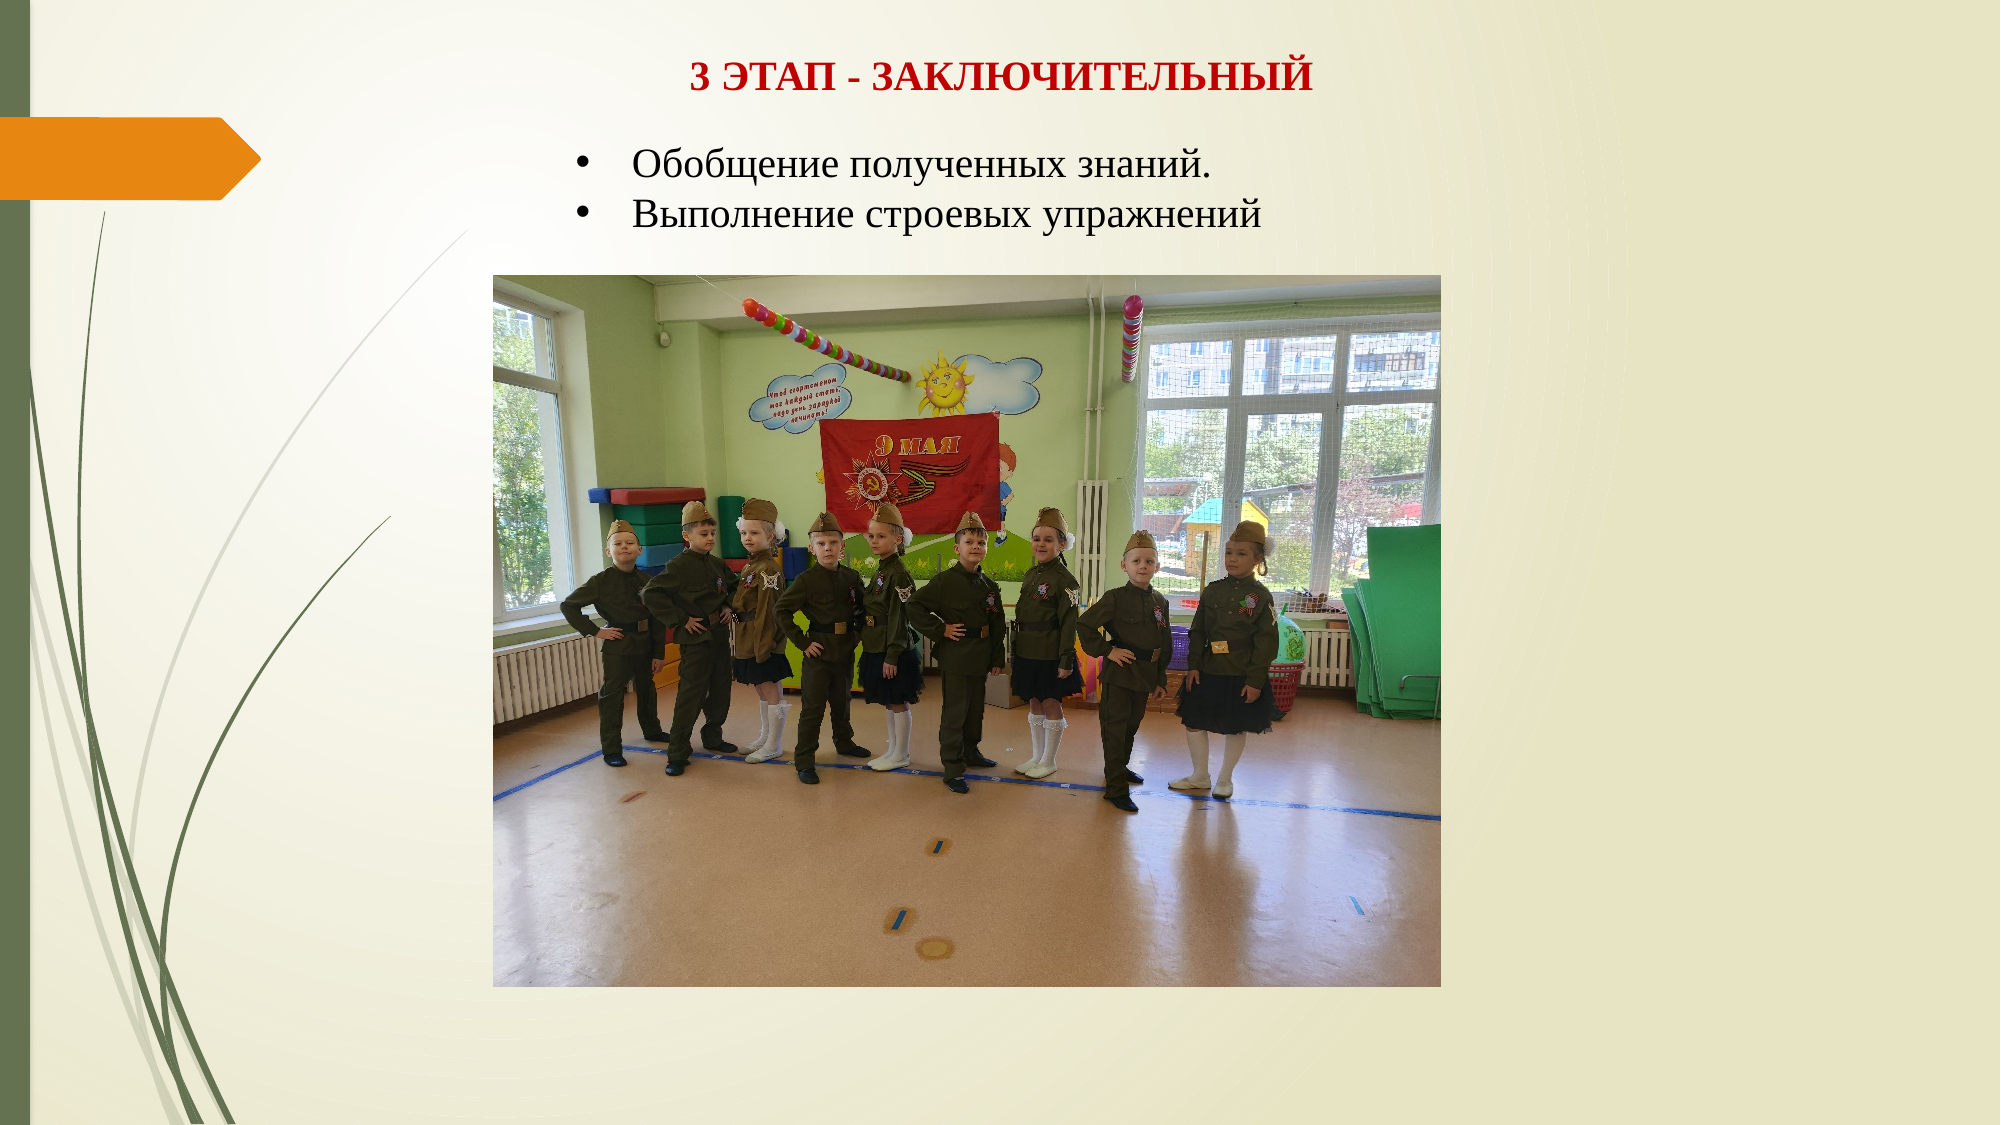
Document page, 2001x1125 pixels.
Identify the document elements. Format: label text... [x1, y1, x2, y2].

text_box Обобщение полученных знаний. Выполнение строевых упражнений [560, 128, 1337, 244]
picture [493, 275, 1441, 987]
title 3 ЭТАП - ЗАКЛЮЧИТЕЛЬНЫЙ [112, 40, 1891, 167]
